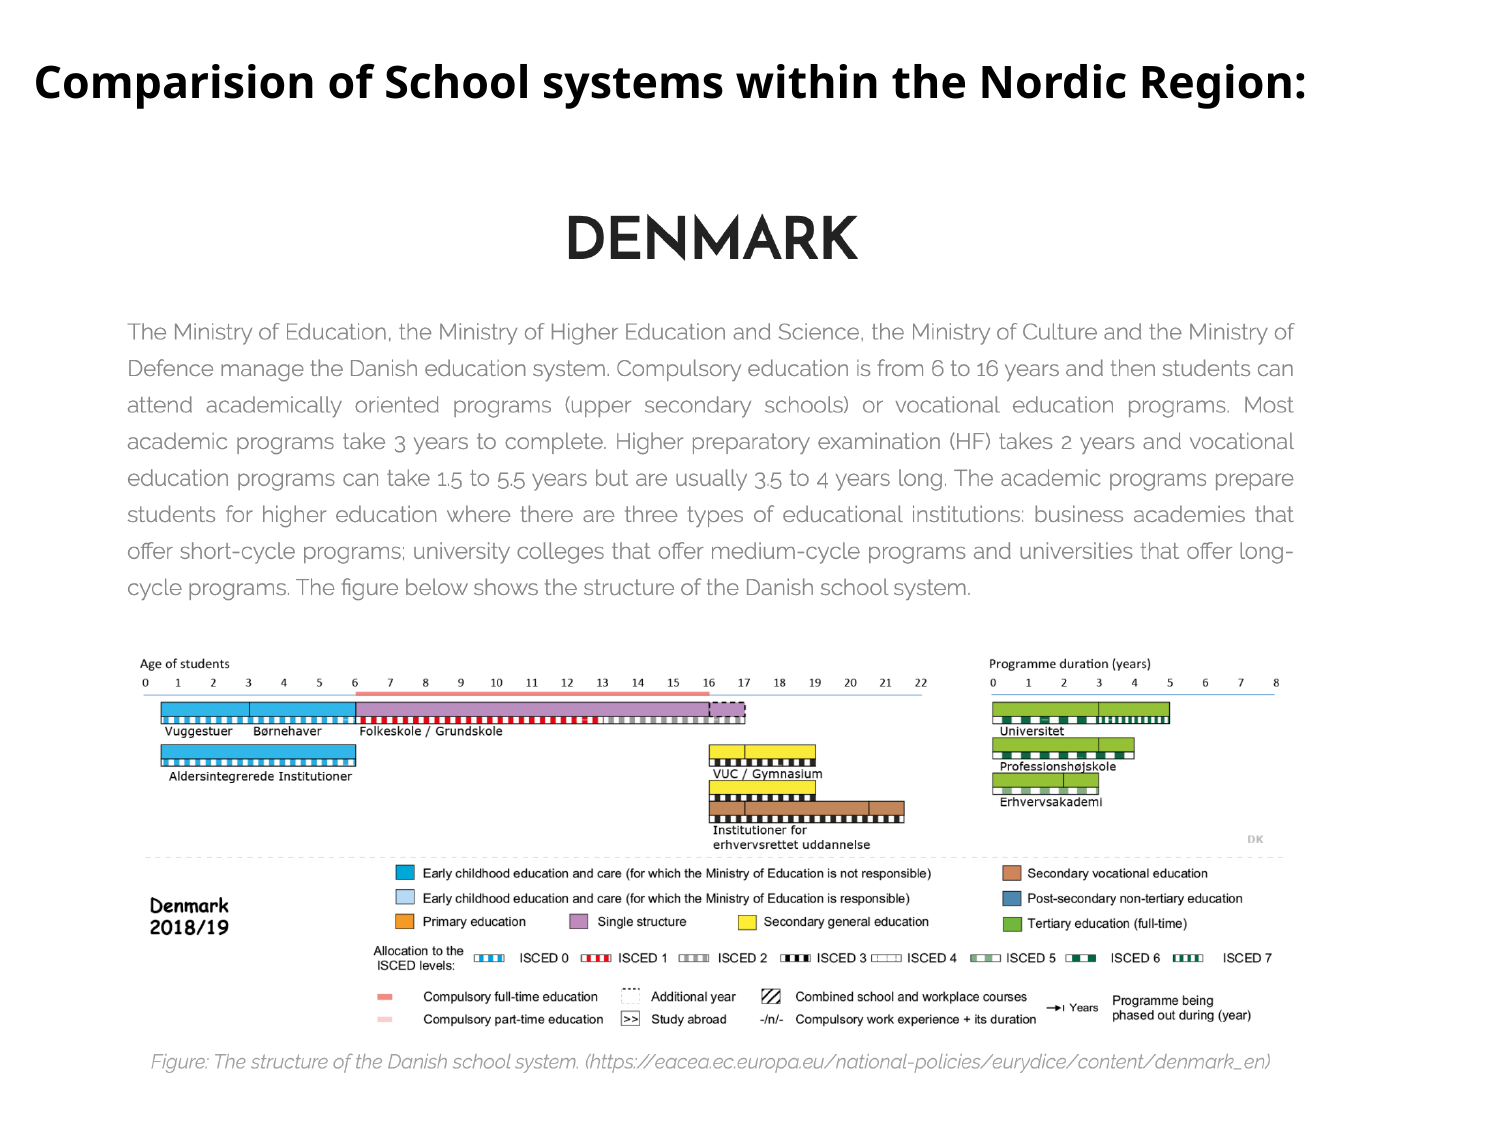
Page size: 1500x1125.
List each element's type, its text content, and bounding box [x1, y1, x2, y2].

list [79, 175, 1369, 1110]
title Comparision of School systems within the Nordic Region: [18, 29, 1338, 139]
